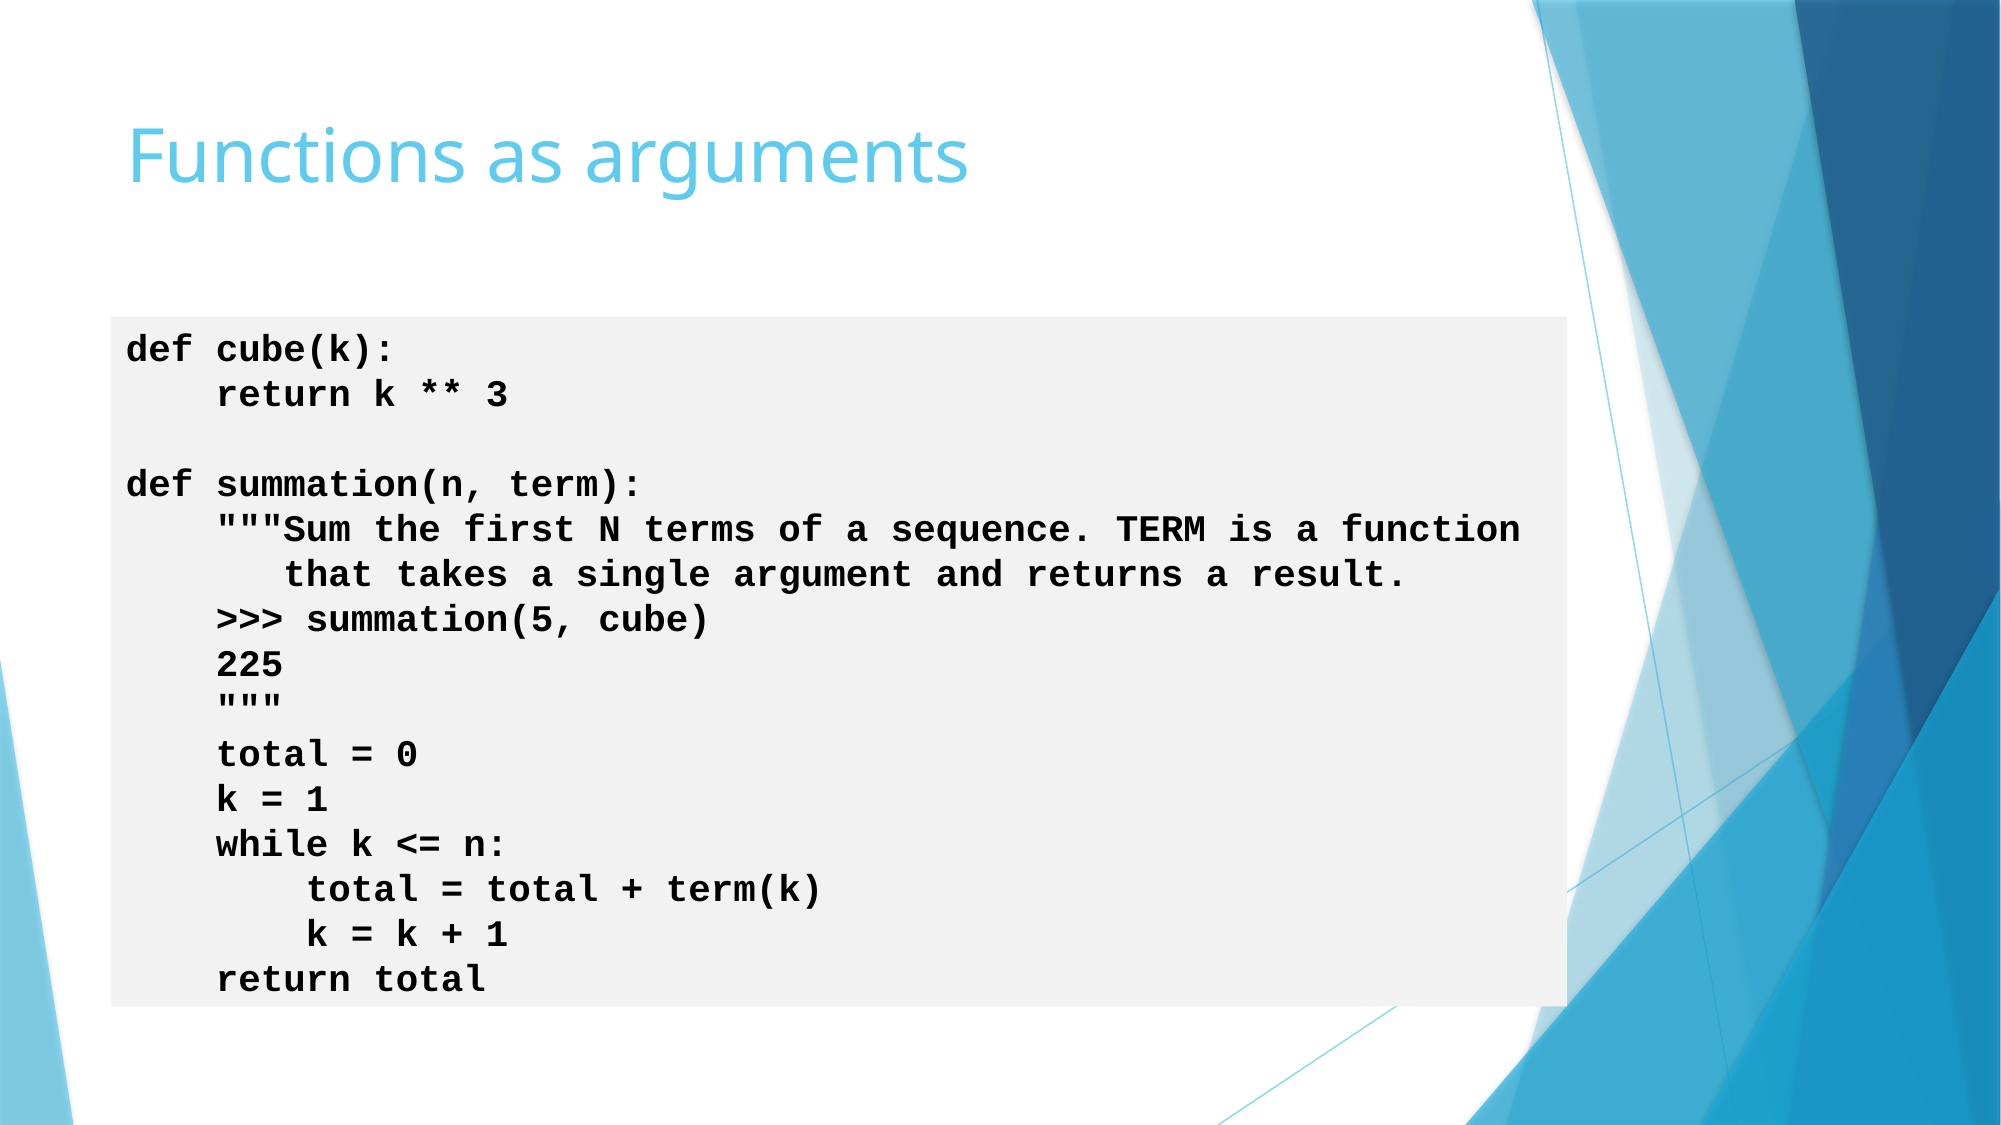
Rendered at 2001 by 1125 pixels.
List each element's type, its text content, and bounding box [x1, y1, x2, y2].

title Functions as arguments [111, 99, 1522, 316]
text_box def cube(k): return k ** 3 def summation(n, term): """Sum the first N terms of a sequence. TERM is a function that takes a single argument and returns a result. >>> summation(5, cube) 225 """ total = 0 k = 1 while k <= n: total = total + term(k) k = k + 1 return total [111, 316, 1568, 1007]
